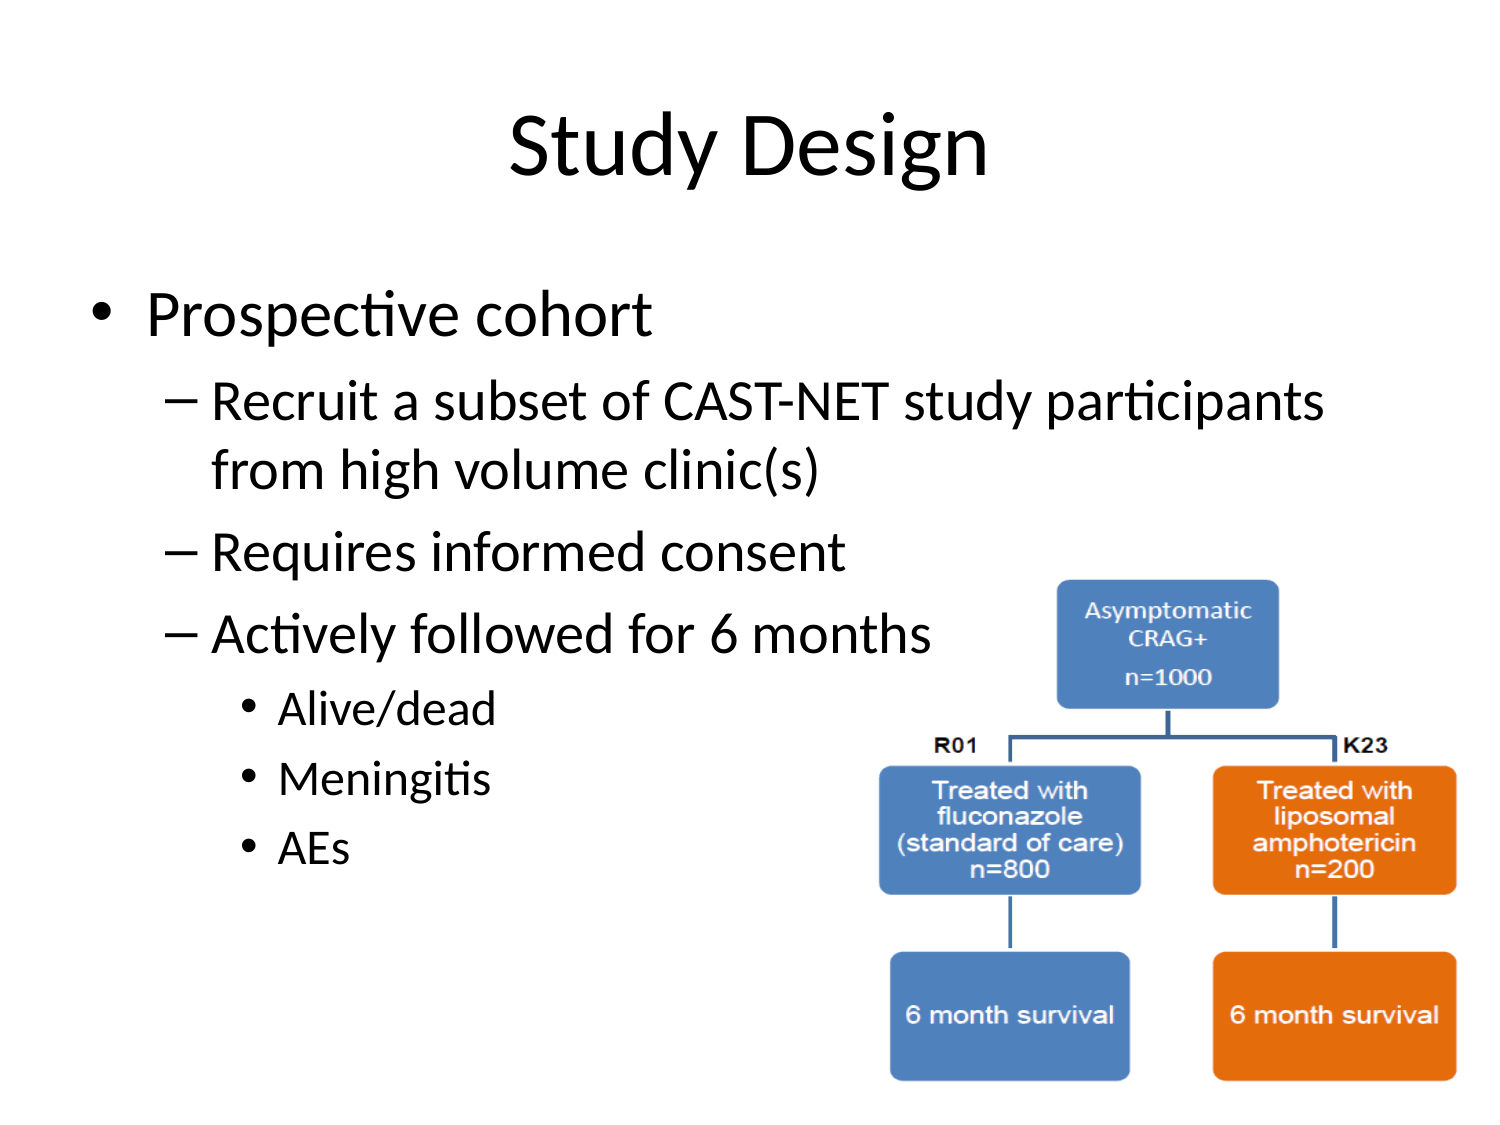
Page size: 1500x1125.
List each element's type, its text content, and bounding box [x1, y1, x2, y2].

title Study Design [75, 45, 1425, 233]
list Prospective cohort Recruit a subset of CAST-NET study participants from high volume clinic(s) Requires informed consent Actively followed for 6 months Alive/dead Meningitis AEs [75, 262, 1425, 1005]
picture [874, 574, 1463, 1086]
